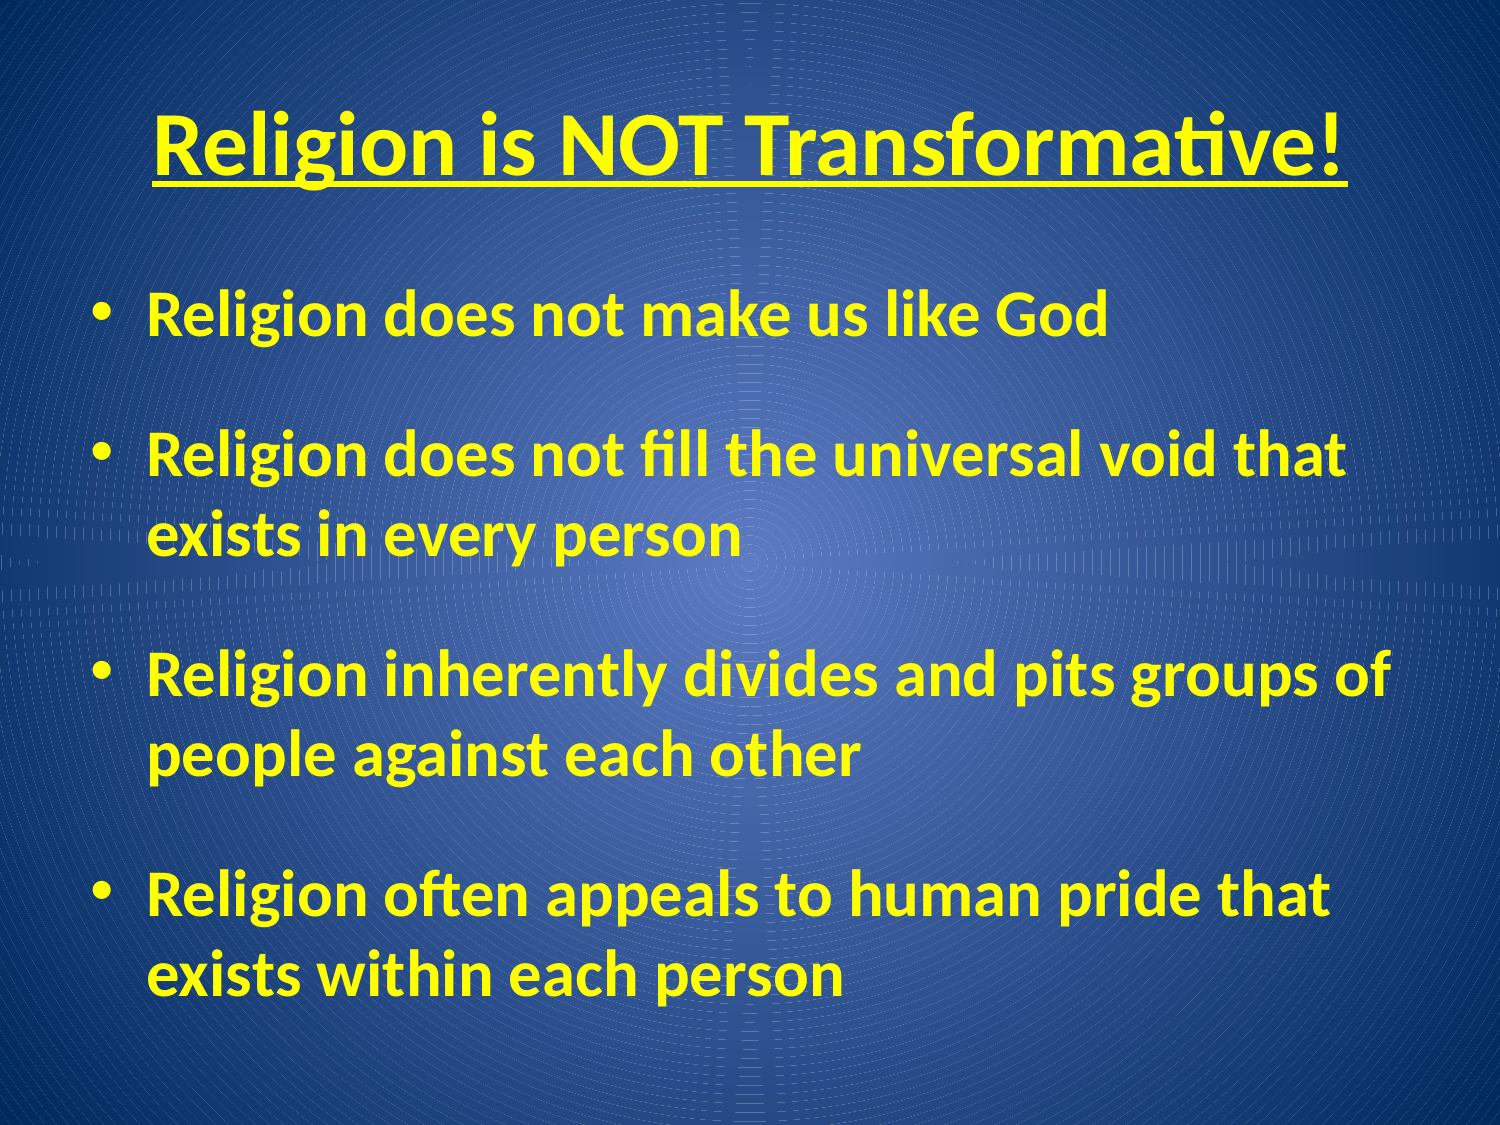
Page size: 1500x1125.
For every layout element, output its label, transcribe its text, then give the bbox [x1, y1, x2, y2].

title Religion is NOT Transformative! [75, 45, 1425, 233]
list Religion does not make us like God Religion does not fill the universal void that exists in every person Religion inherently divides and pits groups of people against each other Religion often appeals to human pride that exists within each person [75, 262, 1425, 1125]
